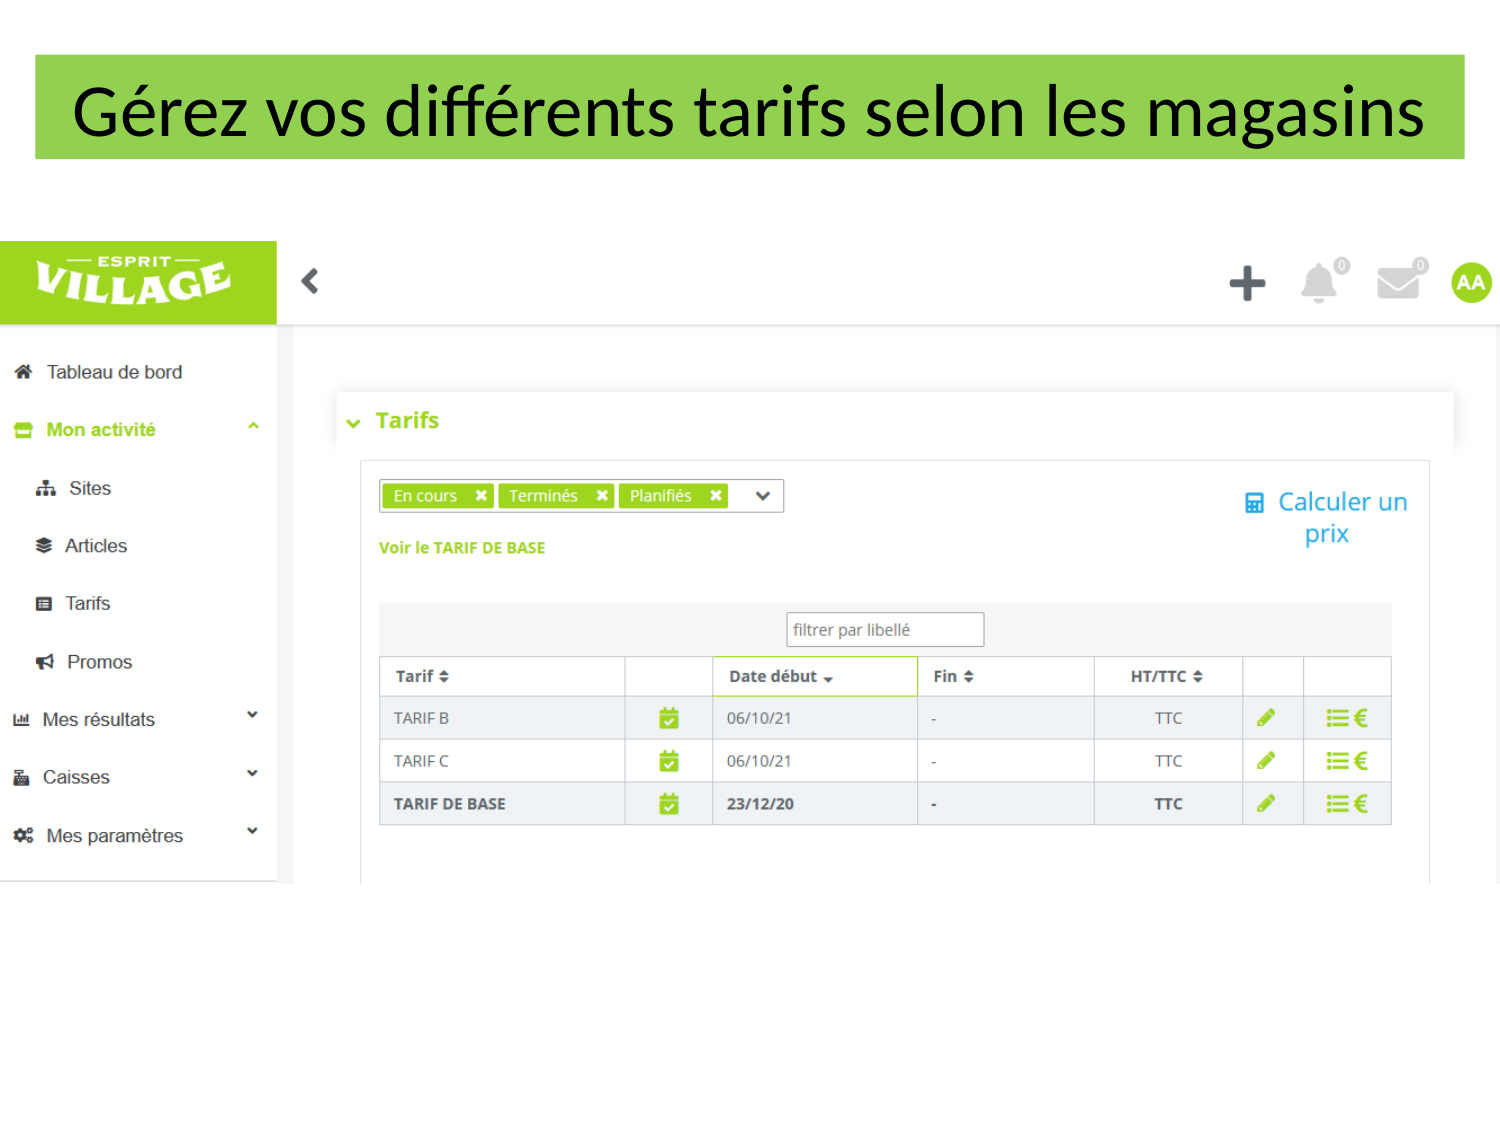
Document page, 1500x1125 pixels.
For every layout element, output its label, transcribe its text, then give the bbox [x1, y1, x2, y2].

text_box Gérez vos différents tarifs selon les magasins [35, 54, 1465, 160]
picture [0, 241, 1500, 884]
